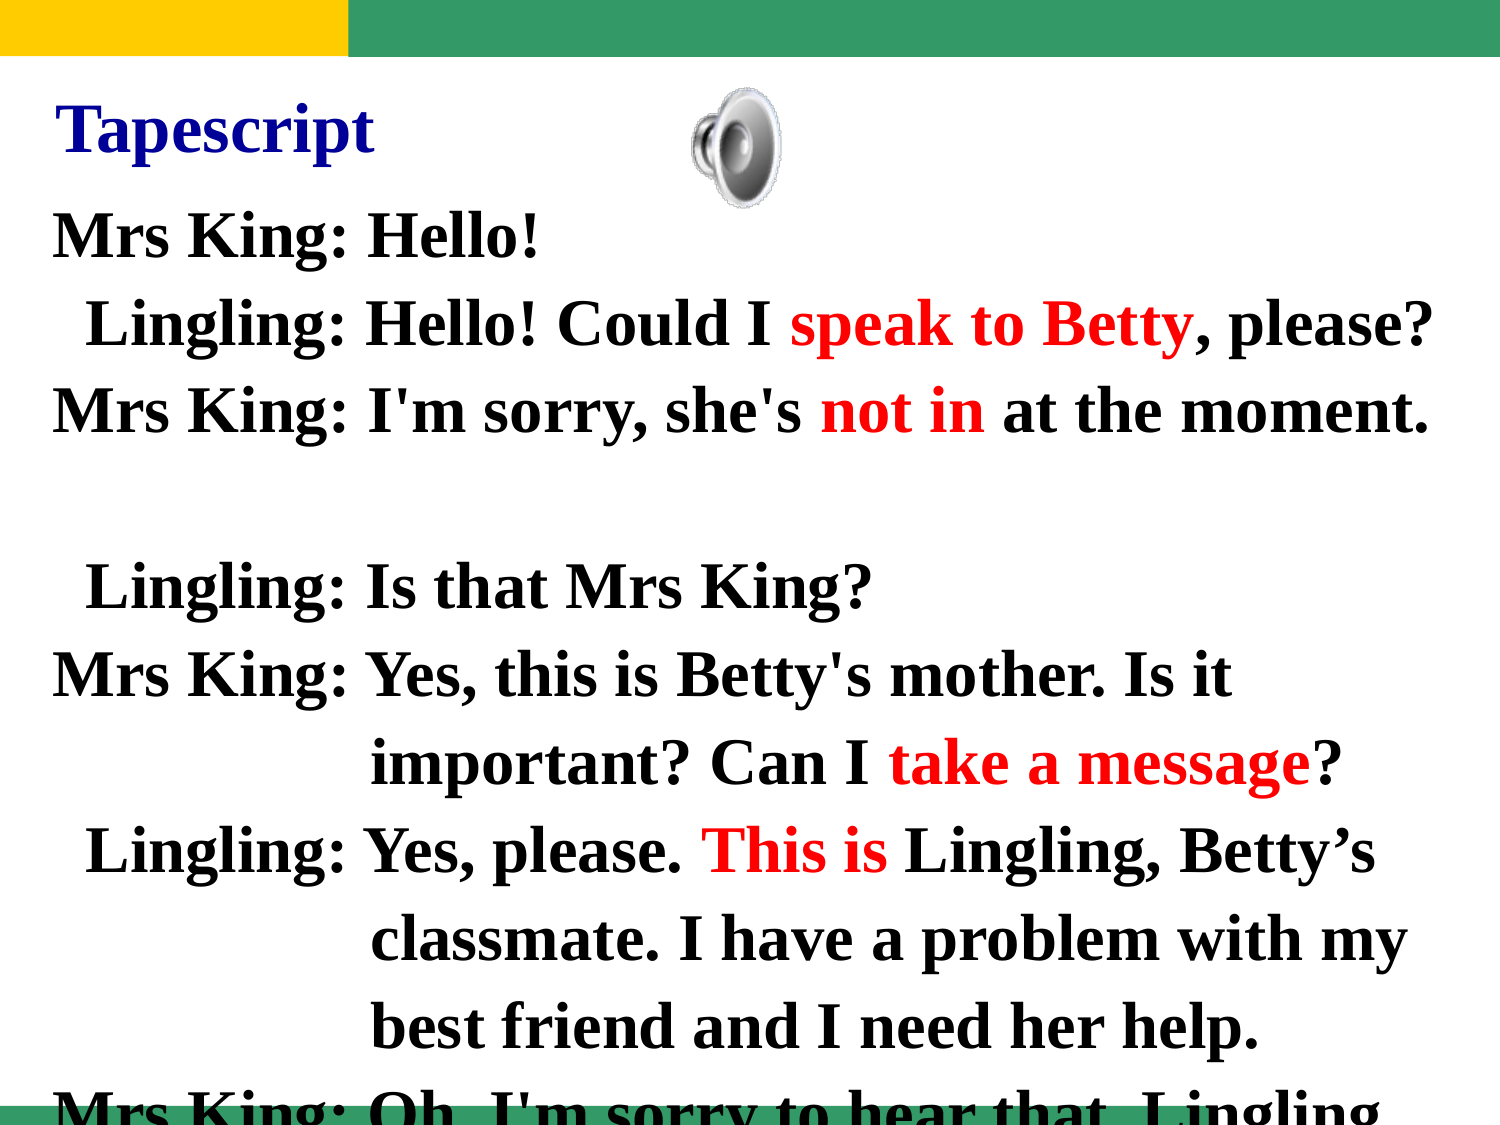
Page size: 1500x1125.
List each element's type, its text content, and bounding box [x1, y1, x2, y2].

text_box Mrs King: Hello! Lingling: Hello! Could I speak to Betty, please? Mrs King: I'm sorry, she's not in at the moment. Lingling: Is that Mrs King? Mrs King: Yes, this is Betty's mother. Is it important? Can I take a message? Lingling: Yes, please. This is Lingling, Betty’s classmate. I have a problem with my best friend and I need her help. Mrs King: Oh, I'm sorry to hear that, Lingling. [37, 174, 1463, 1125]
text_box Tapescript [41, 74, 391, 175]
picture [687, 87, 786, 213]
